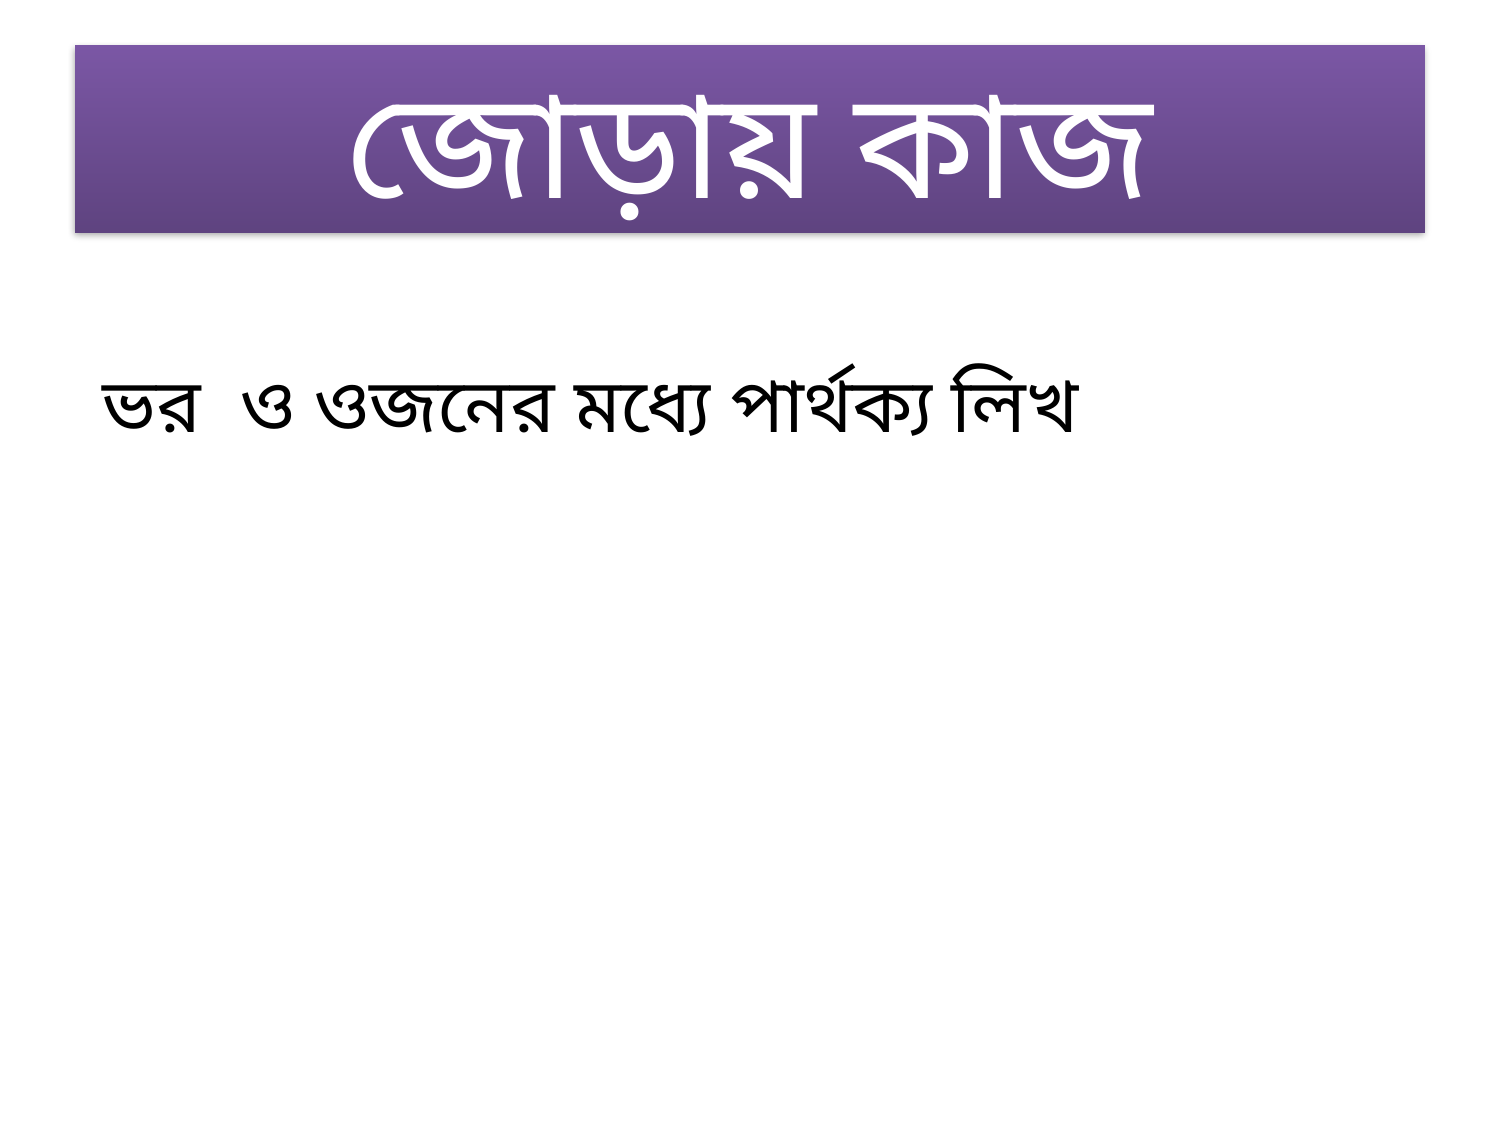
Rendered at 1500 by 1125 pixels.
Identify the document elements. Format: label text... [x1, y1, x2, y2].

text_box ভর ও ওজনের মধ্যে পার্থক্য লিখ [87, 349, 1463, 455]
title জোড়ায় কাজ [75, 45, 1425, 233]
